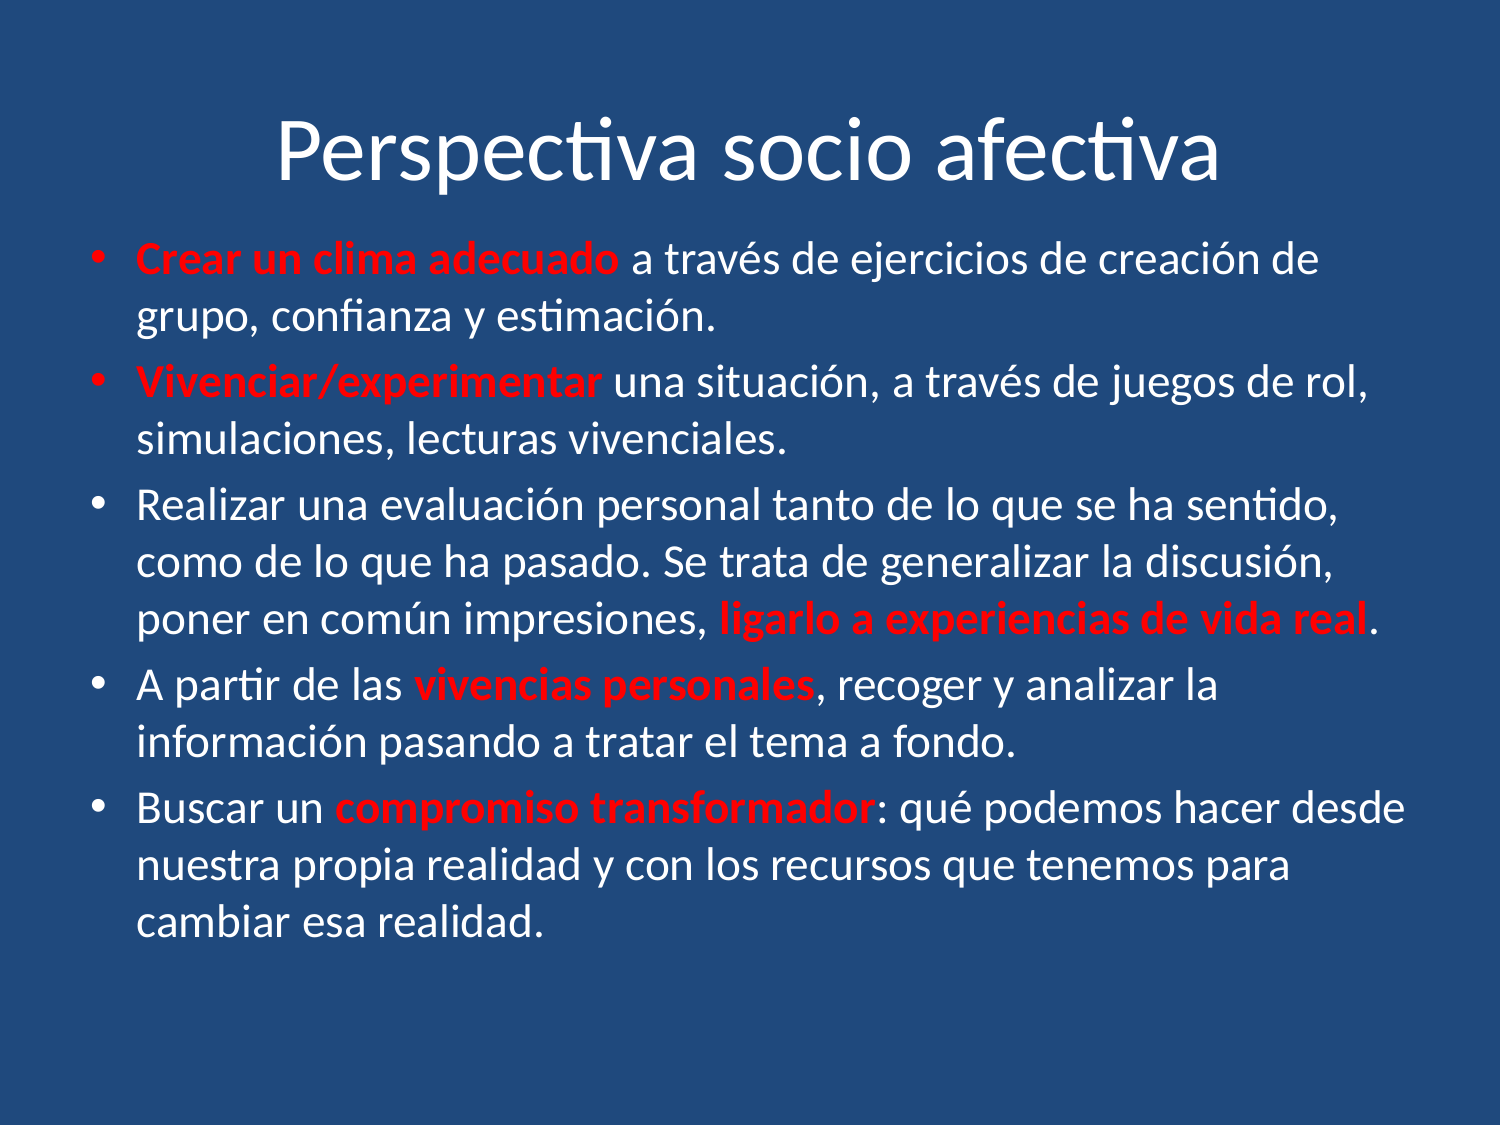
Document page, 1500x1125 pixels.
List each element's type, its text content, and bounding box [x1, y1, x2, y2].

title Perspectiva socio afectiva [75, 54, 1425, 219]
list Crear un clima adecuado a través de ejercicios de creación de grupo, confianza y estimación. Vivenciar/experimentar una situación, a través de juegos de rol, simulaciones, lecturas vivenciales. Realizar una evaluación personal tanto de lo que se ha sentido, como de lo que ha pasado. Se trata de generalizar la discusión, poner en común impresiones, ligarlo a experiencias de vida real. A partir de las vivencias personales, recoger y analizar la información pasando a tratar el tema a fondo. Buscar un compromiso transformador: qué podemos hacer desde nuestra propia realidad y con los recursos que tenemos para cambiar esa realidad. [75, 219, 1425, 1005]
